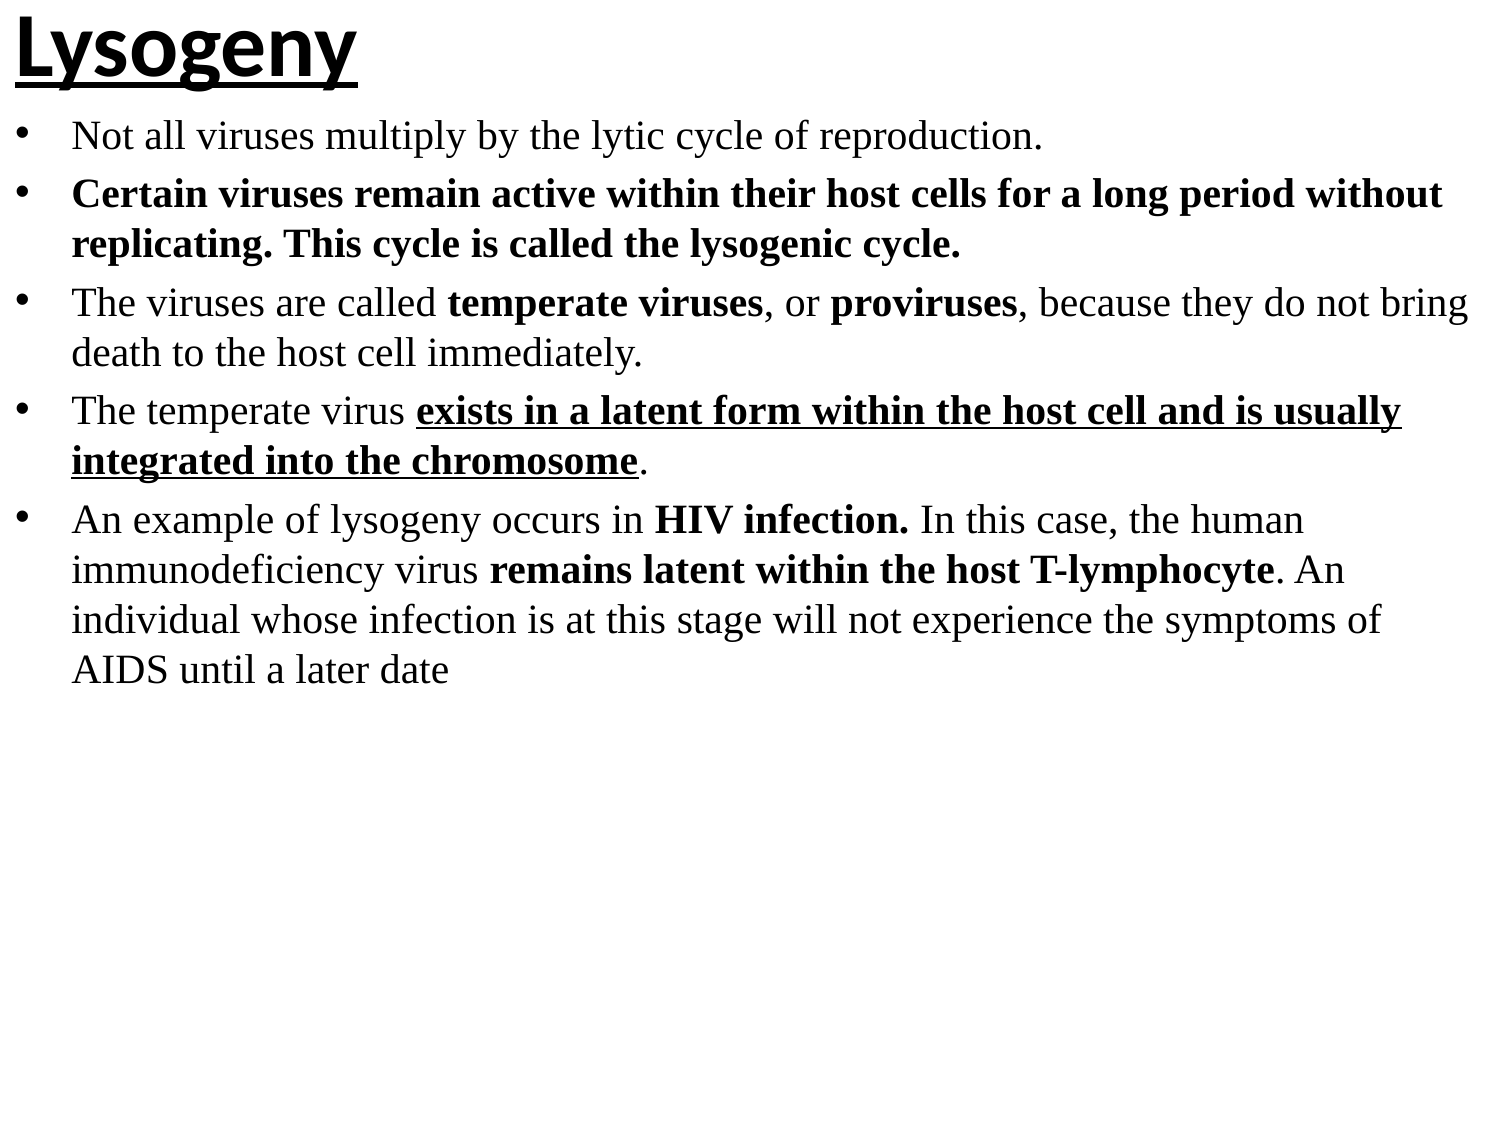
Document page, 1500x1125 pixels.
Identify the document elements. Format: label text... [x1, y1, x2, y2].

title Lysogeny [0, 0, 1350, 99]
list Not all viruses multiply by the lytic cycle of reproduction. Certain viruses remain active within their host cells for a long period without replicating. This cycle is called the lysogenic cycle. The viruses are called temperate viruses, or proviruses, because they do not bring death to the host cell immediately. The temperate virus exists in a latent form within the host cell and is usually integrated into the chromosome. An example of lysogeny occurs in HIV infection. In this case, the human immunodeficiency virus remains latent within the host T-lymphocyte. An individual whose infection is at this stage will not experience the symptoms of AIDS until a later date [0, 99, 1500, 963]
